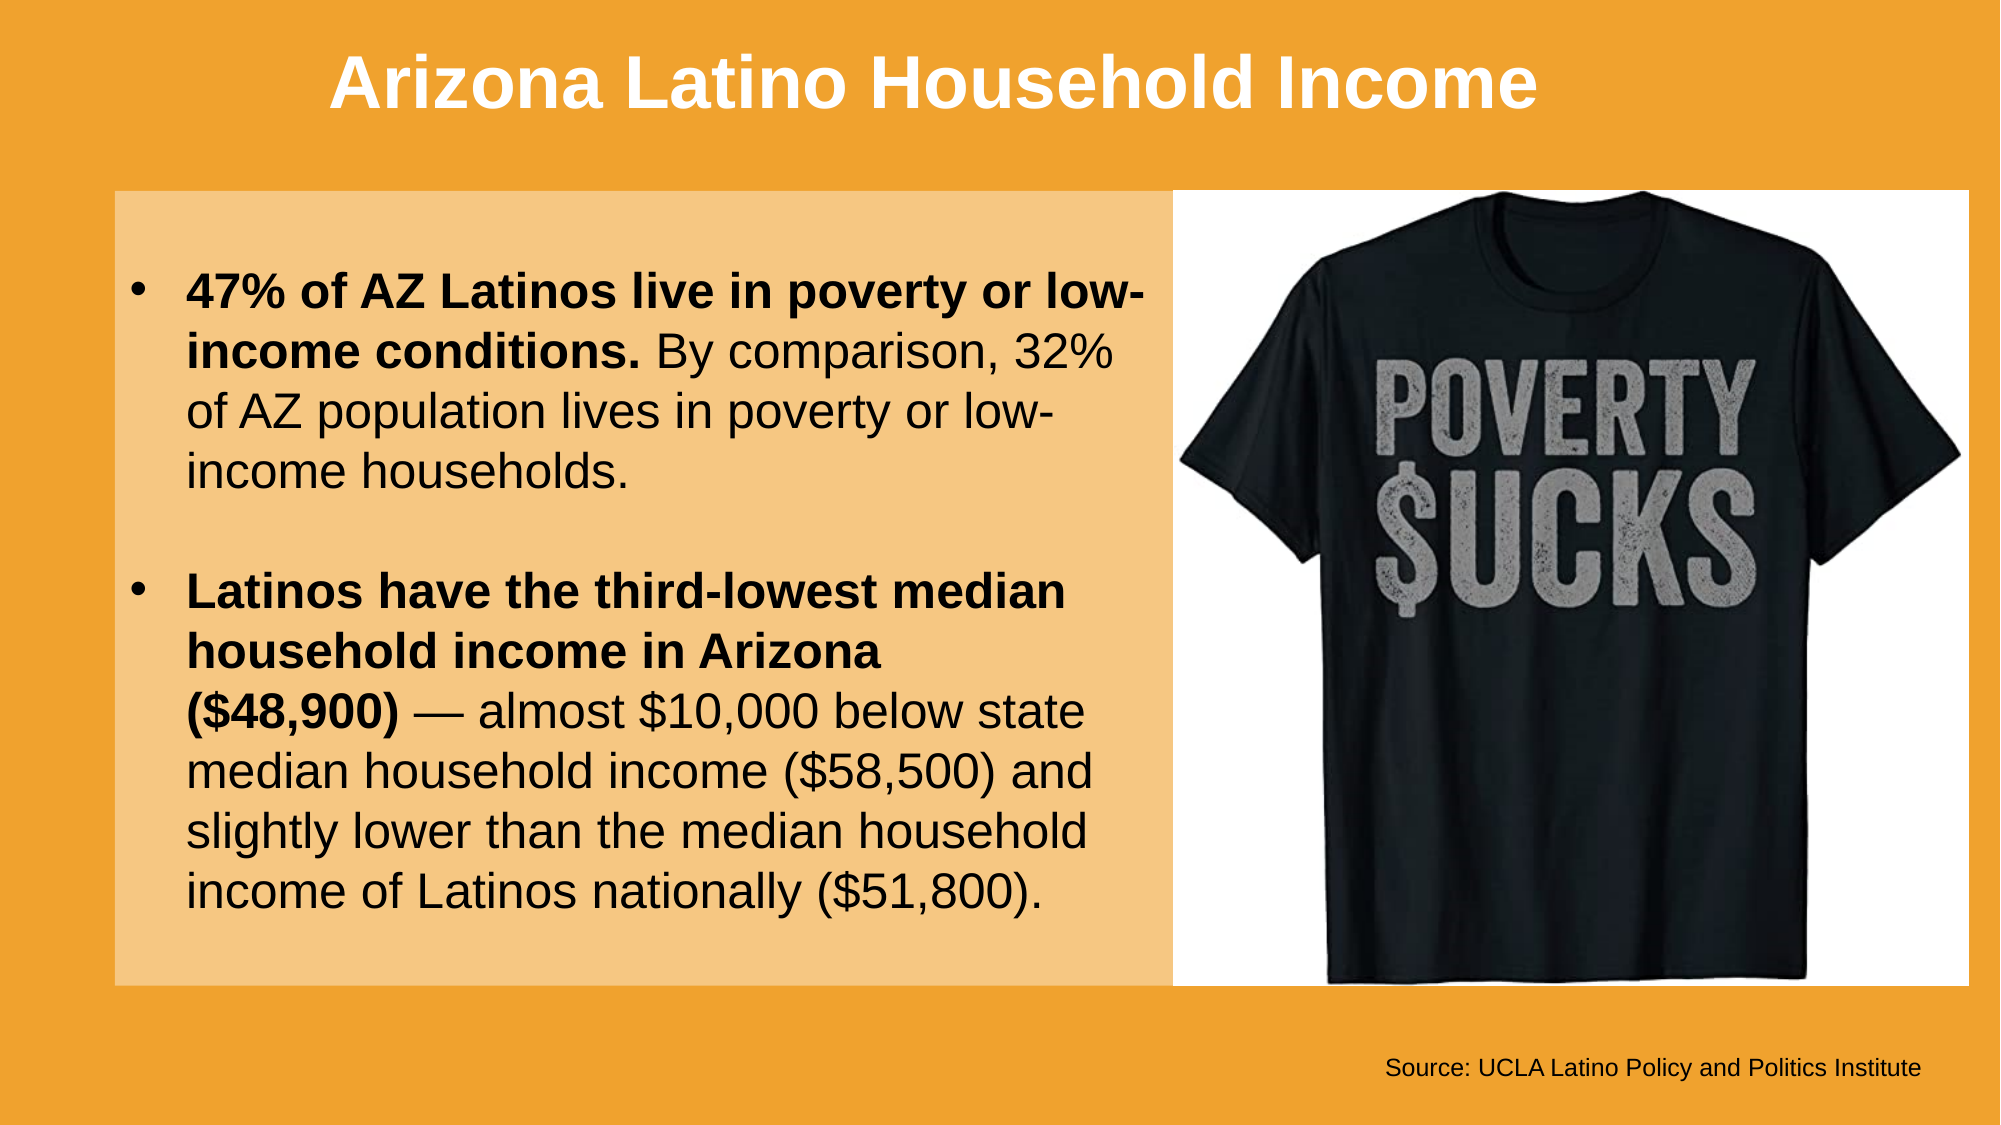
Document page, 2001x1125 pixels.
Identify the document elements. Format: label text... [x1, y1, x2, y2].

text_box Source: UCLA Latino Policy and Politics Institute [1370, 1044, 1981, 1089]
text_box Arizona Latino Household Income [313, 26, 1676, 132]
picture [1173, 190, 1969, 987]
text_box 47% of AZ Latinos live in poverty or low-income conditions. By comparison, 32% of AZ population lives in poverty or low-income households. Latinos have the third-lowest median household income in Arizona ($48,900) — almost $10,000 below state median household income ($58,500) and slightly lower than the median household income of Latinos nationally ($51,800). [114, 190, 1173, 986]
